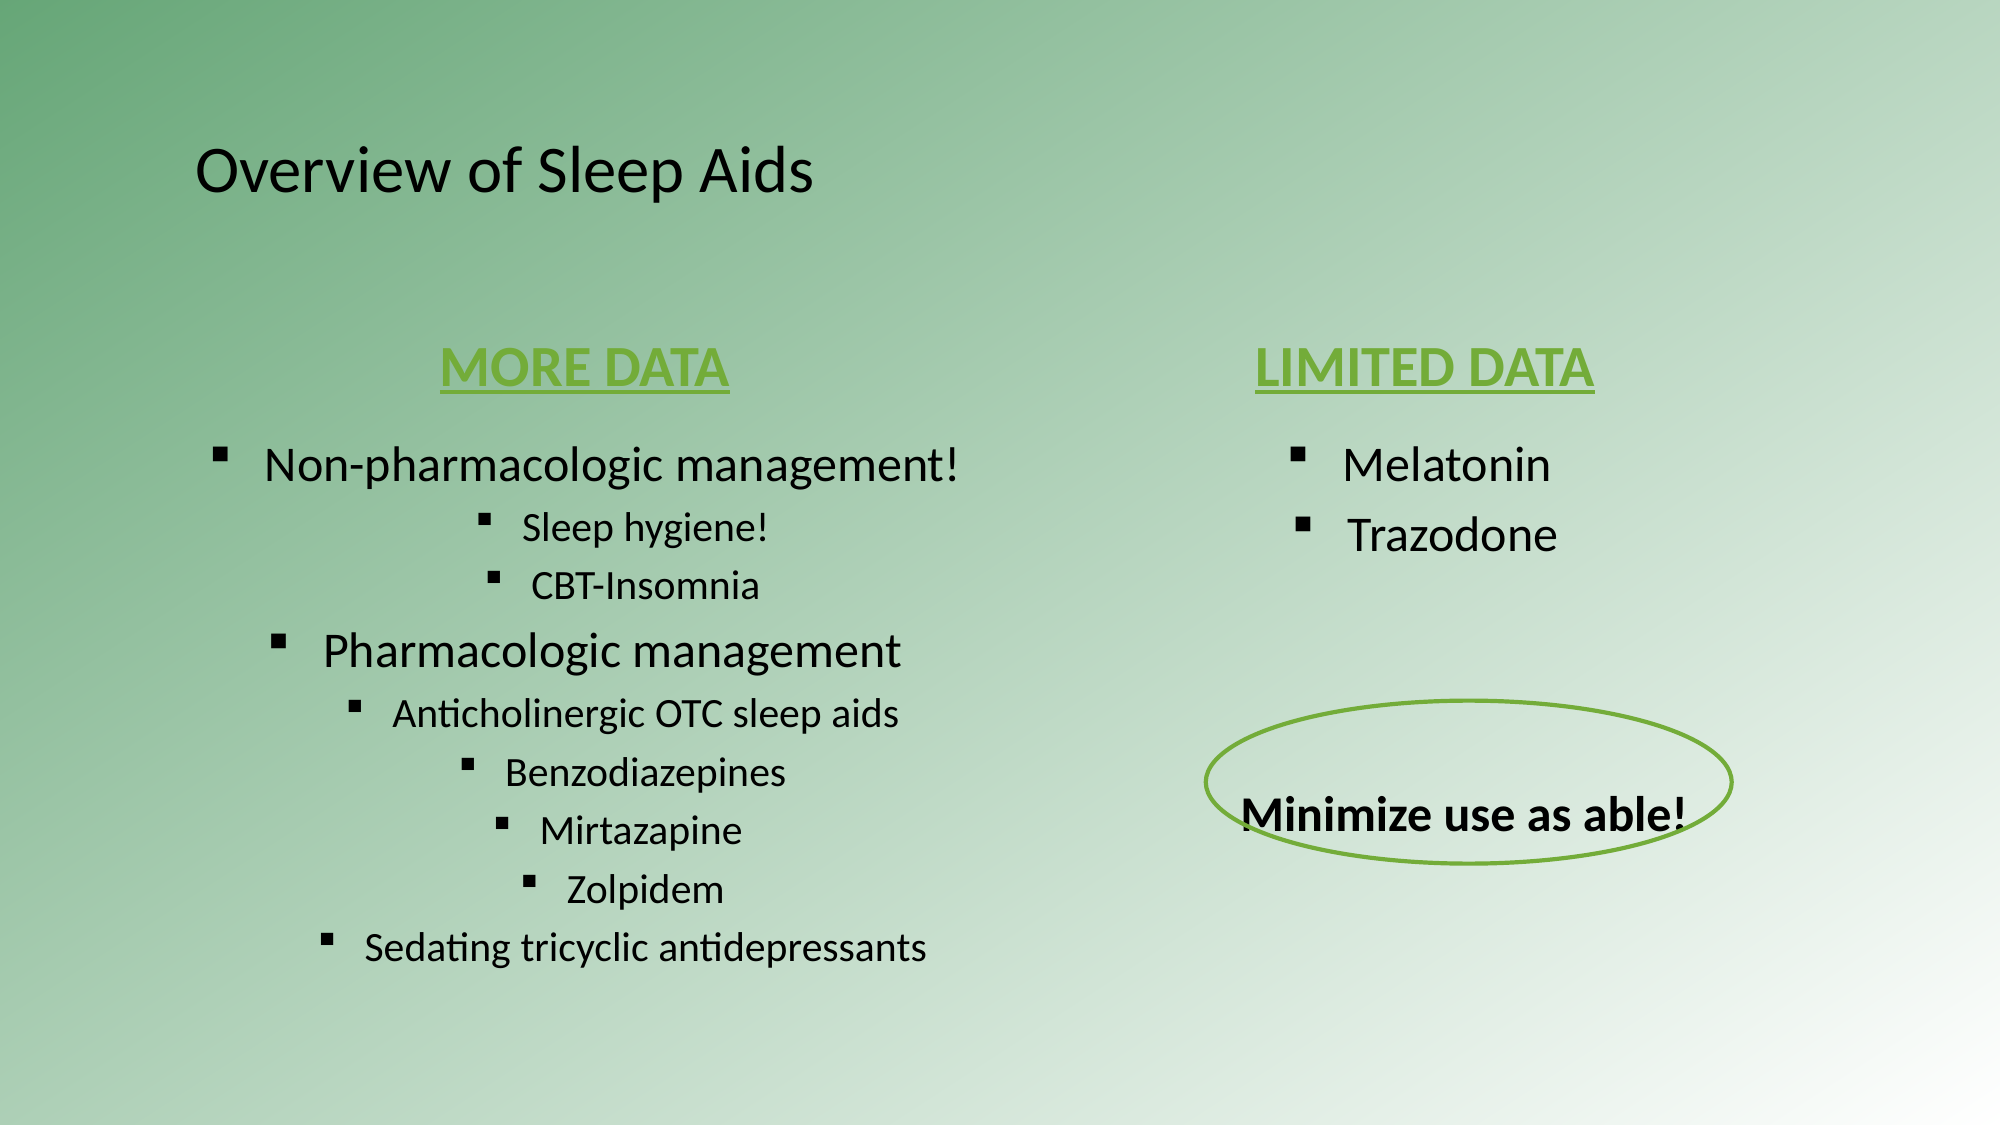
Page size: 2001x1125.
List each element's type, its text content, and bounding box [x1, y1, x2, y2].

text_box [1203, 698, 1734, 866]
list Non-pharmacologic management! Sleep hygiene! CBT-Insomnia Pharmacologic management Anticholinergic OTC sleep aids Benzodiazepines Mirtazapine Zolpidem Sedating tricyclic antidepressants [180, 423, 990, 978]
list Melatonin Trazodone Minimize use as able! [1020, 423, 1830, 978]
title Overview of Sleep Aids [180, 47, 1830, 285]
list Limited Data [1020, 302, 1830, 423]
list More Data [180, 302, 990, 423]
